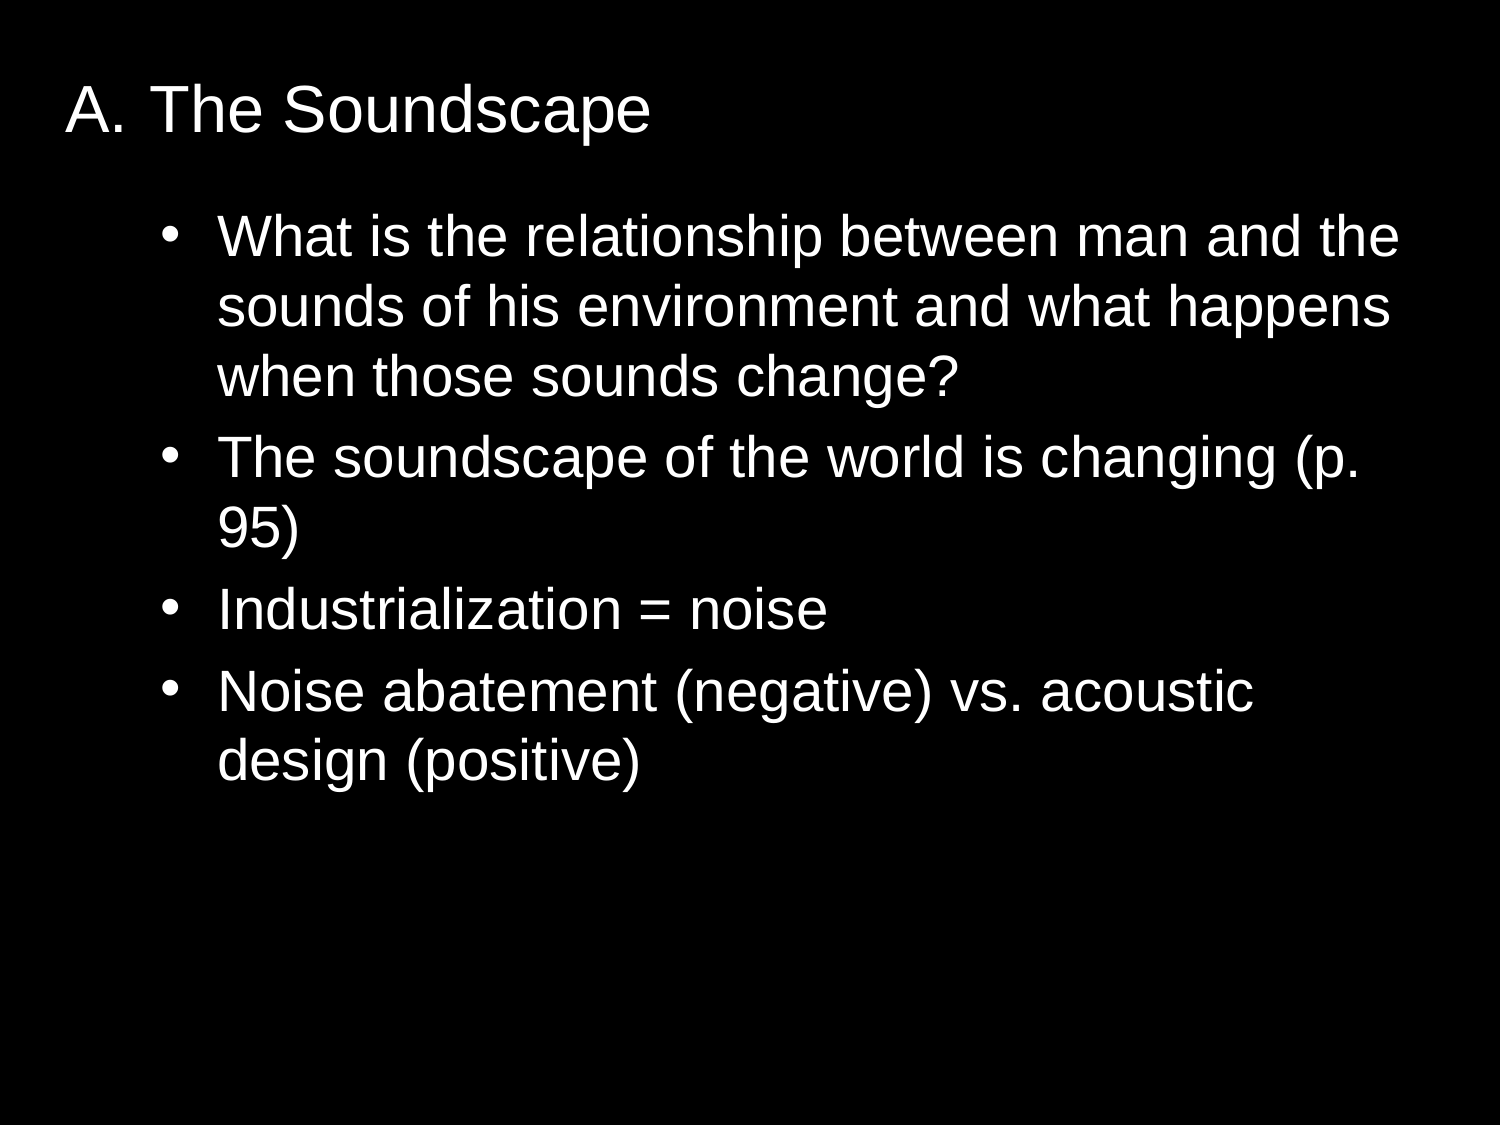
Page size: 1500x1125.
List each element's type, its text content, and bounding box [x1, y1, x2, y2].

text_box The Soundscape [50, 58, 1407, 191]
text_box What is the relationship between man and the sounds of his environment and what happens when those sounds change? The soundscape of the world is changing (p. 95) Industrialization = noise Noise abatement (negative) vs. acoustic design (positive) [145, 190, 1432, 1072]
